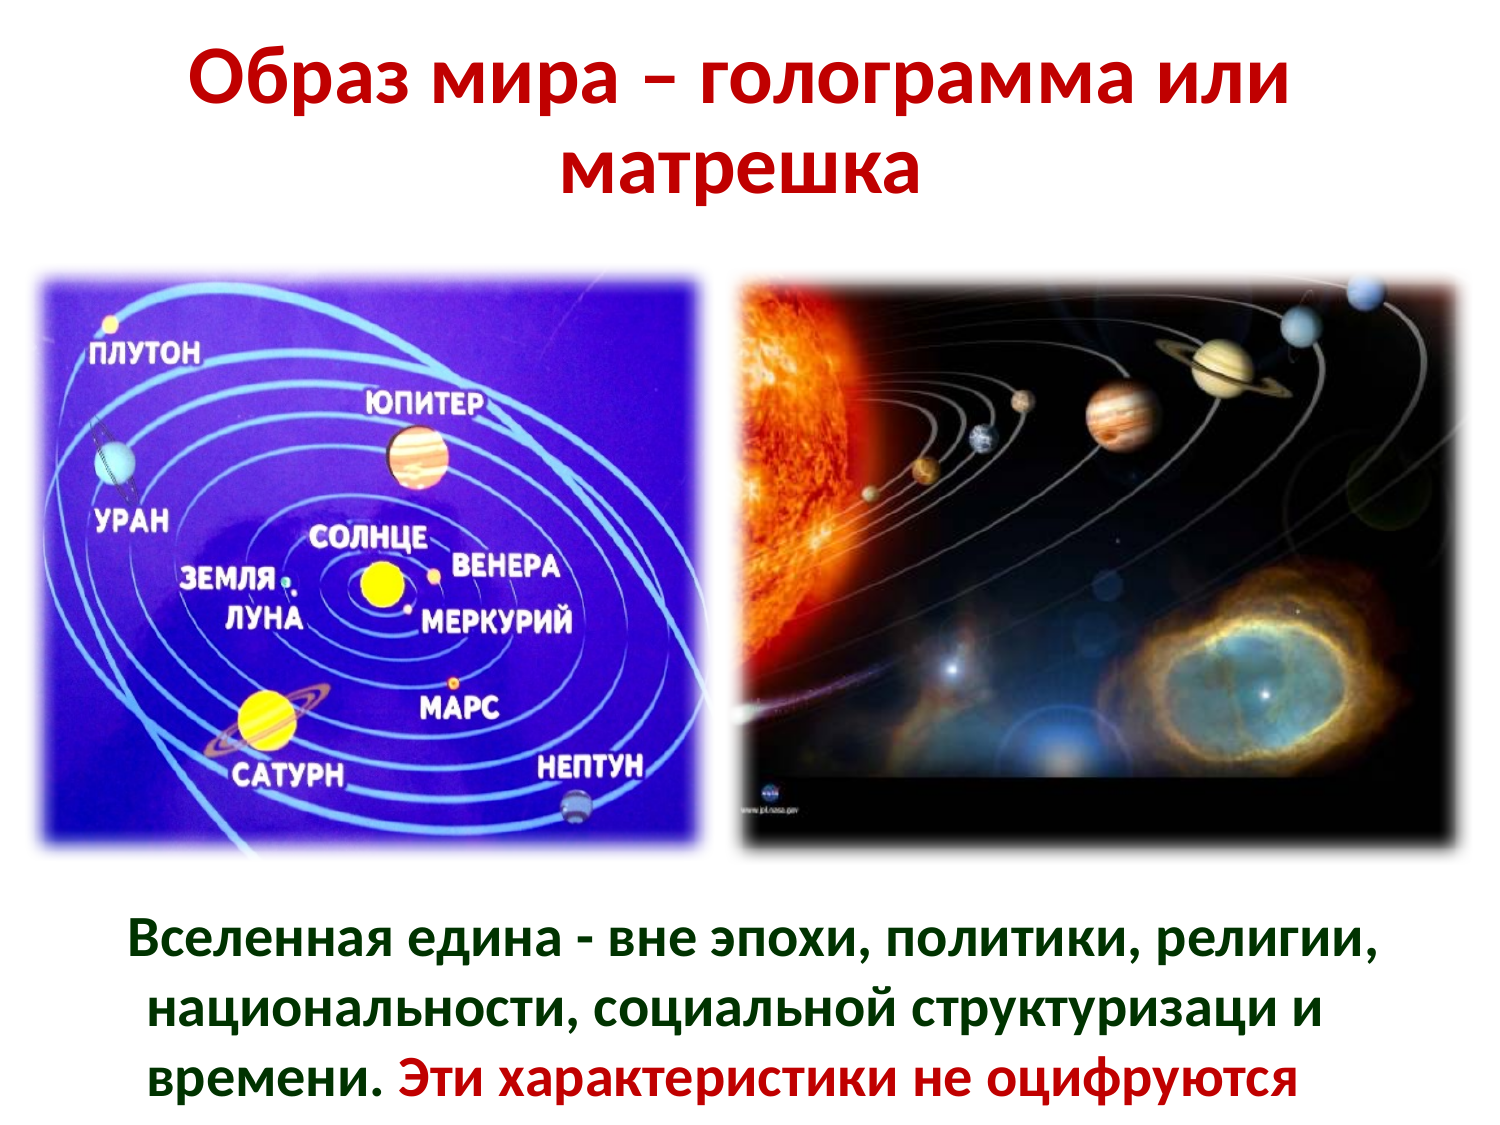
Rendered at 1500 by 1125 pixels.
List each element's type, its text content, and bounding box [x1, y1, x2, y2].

picture [24, 262, 715, 862]
picture [724, 266, 1473, 866]
text_box Вселенная едина - вне эпохи, политики, религии, национальности, социальной структуризаци и времени. Эти характеристики не оцифруются [46, 890, 1459, 1116]
text_box Образ мира – голограмма или матрешка [58, 0, 1423, 219]
